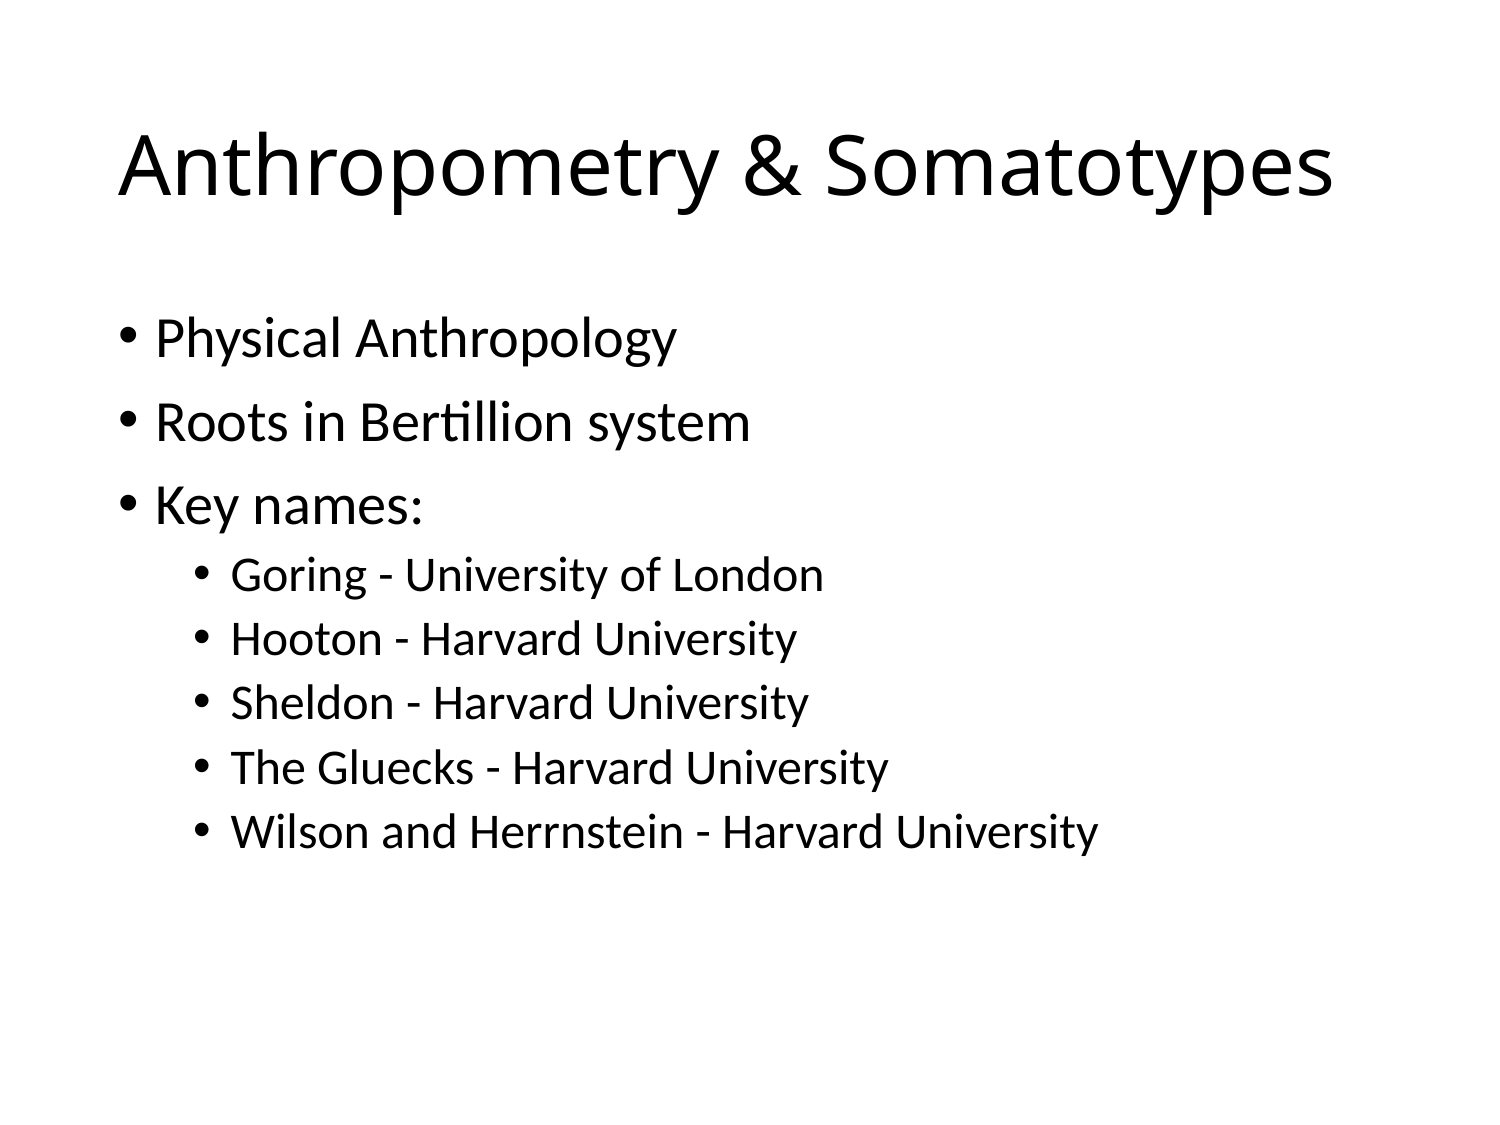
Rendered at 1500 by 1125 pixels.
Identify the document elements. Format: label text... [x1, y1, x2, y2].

list Physical Anthropology Roots in Bertillion system Key names: Goring - University of London Hooton - Harvard University Sheldon - Harvard University The Gluecks - Harvard University Wilson and Herrnstein - Harvard University [103, 299, 1397, 1014]
title Anthropometry & Somatotypes [103, 59, 1397, 278]
